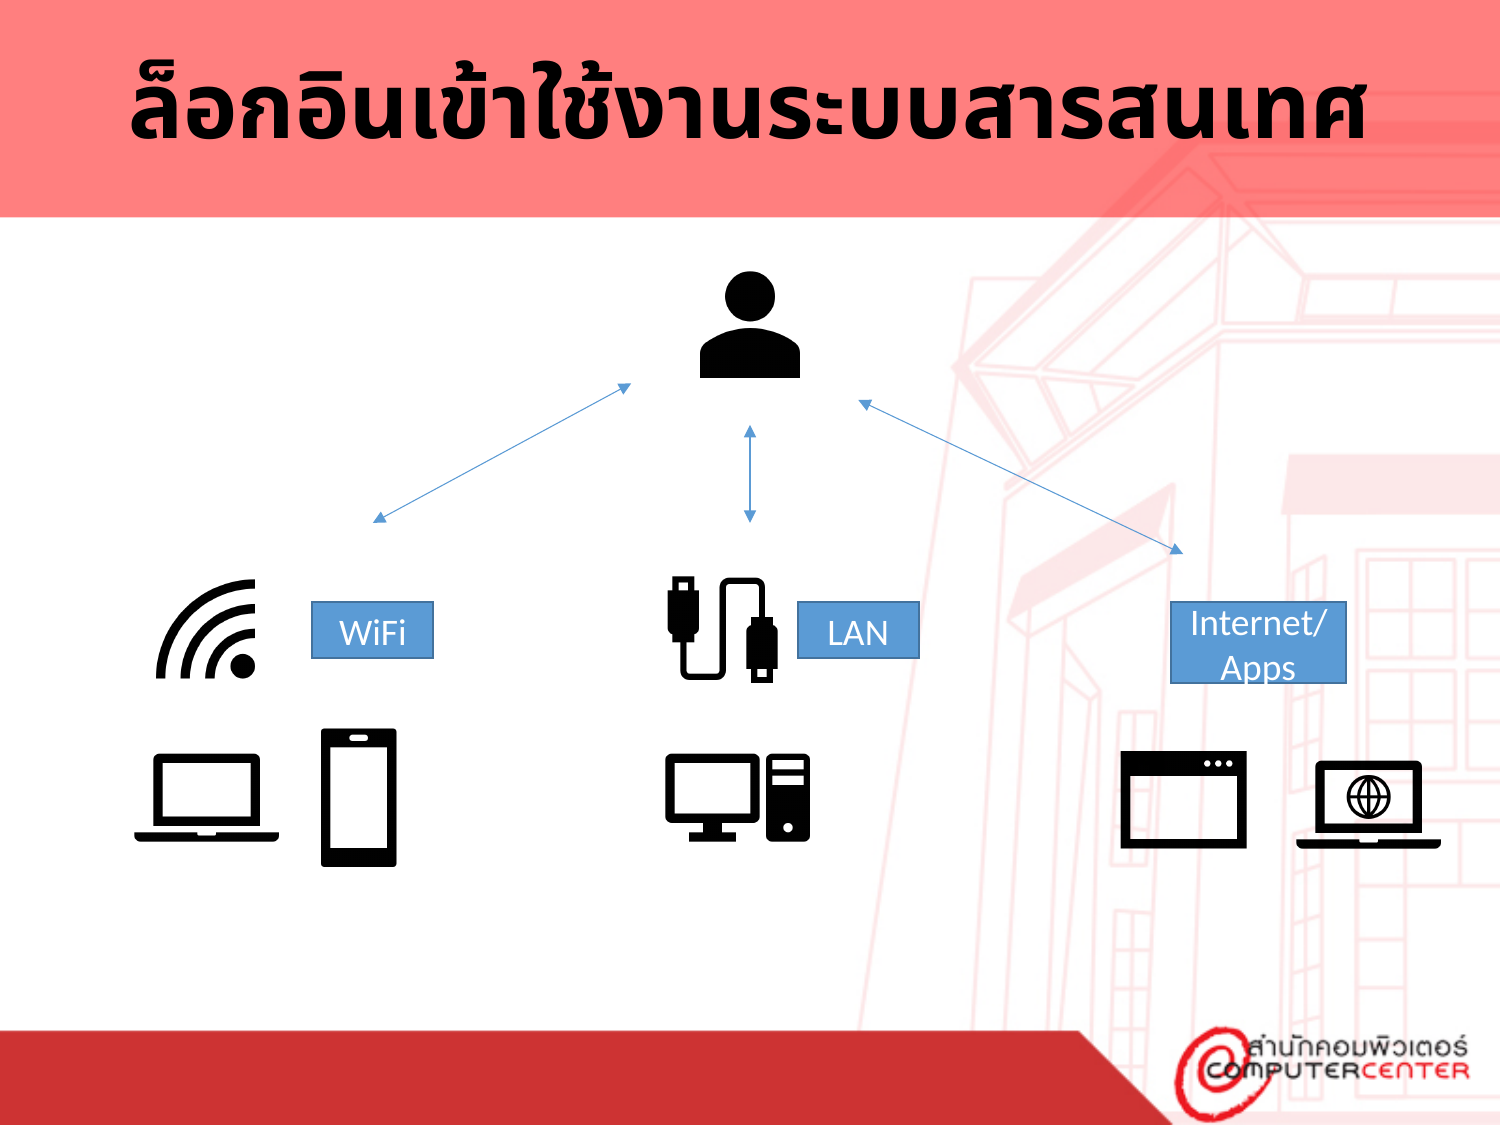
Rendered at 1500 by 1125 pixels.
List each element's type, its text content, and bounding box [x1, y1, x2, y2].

text_box Internet/Apps [1170, 601, 1347, 684]
text_box WiFi [311, 601, 434, 659]
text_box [372, 383, 632, 523]
picture [0, 218, 1500, 1125]
text_box LAN [798, 601, 920, 659]
title ล็อกอินเข้าใช้งานระบบสารสนเทศ [0, 0, 1500, 218]
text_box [858, 399, 1184, 555]
